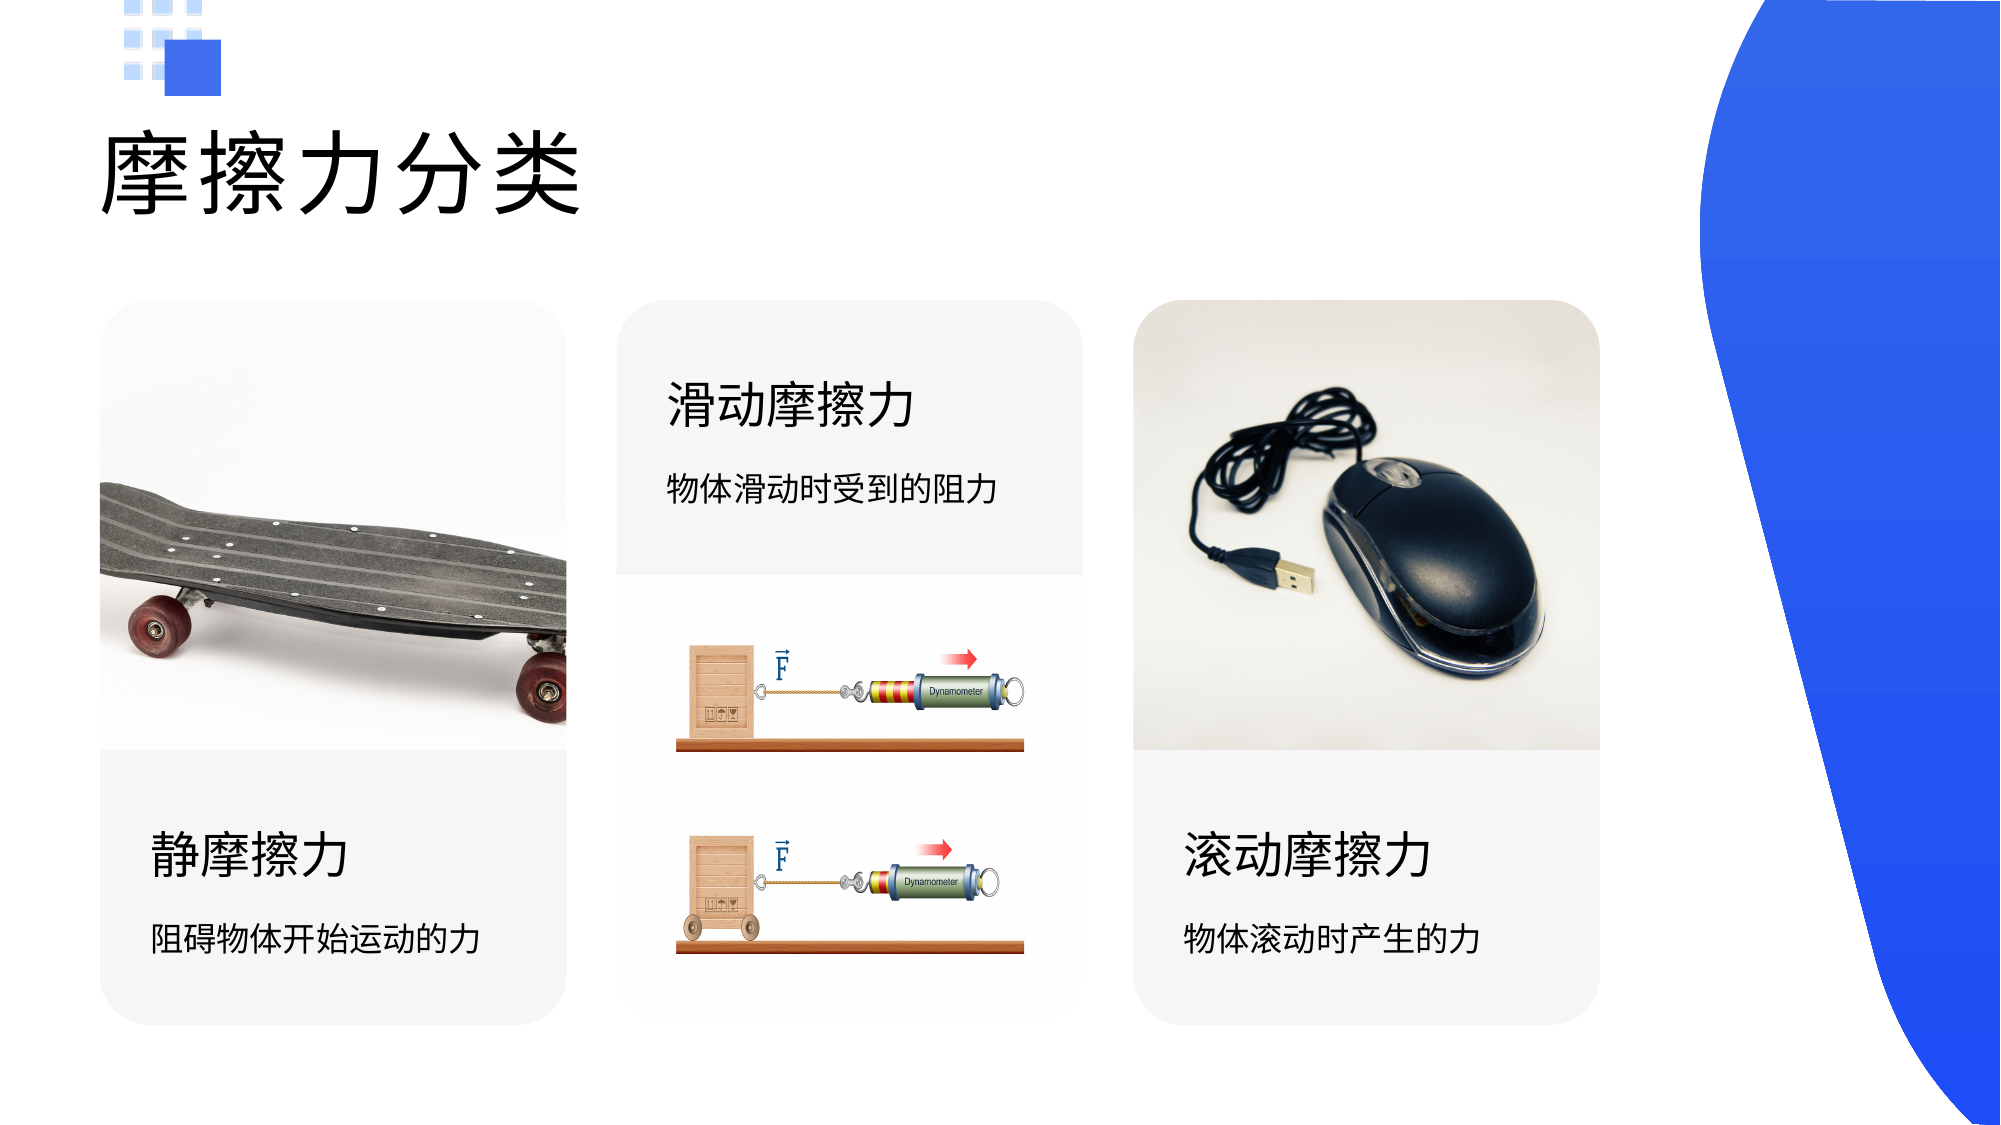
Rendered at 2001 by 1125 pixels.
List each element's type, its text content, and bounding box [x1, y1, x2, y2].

text_box [1698, 0, 2000, 1125]
title 摩擦力分类 [99, 99, 1623, 225]
text_box [164, 39, 222, 97]
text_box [99, 299, 1601, 1026]
picture [124, 0, 203, 80]
